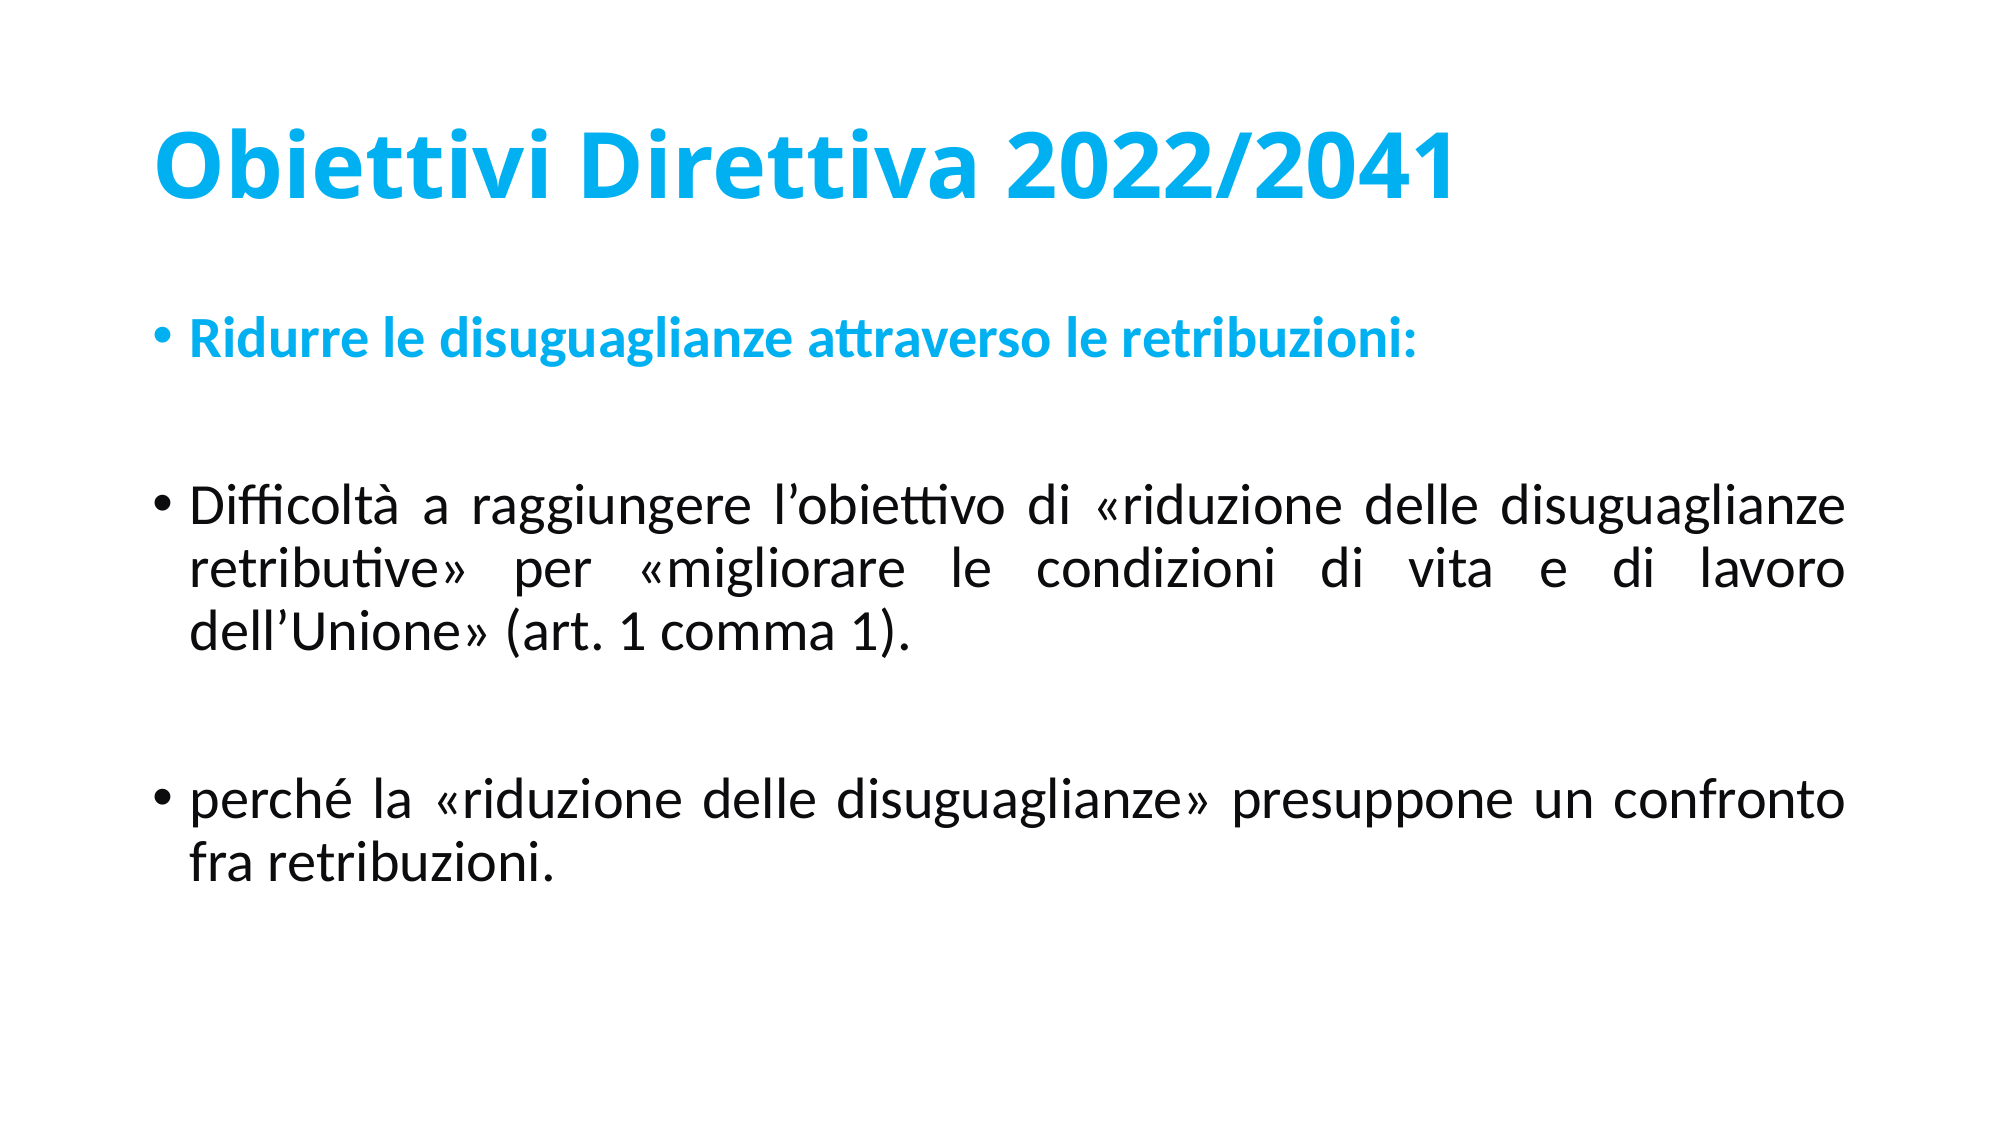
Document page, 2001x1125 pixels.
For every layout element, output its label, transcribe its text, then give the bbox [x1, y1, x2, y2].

list Ridurre le disuguaglianze attraverso le retribuzioni: Difficoltà a raggiungere l’obiettivo di «riduzione delle disuguaglianze retributive» per «migliorare le condizioni di vita e di lavoro dell’Unione» (art. 1 comma 1). perché la «riduzione delle disuguaglianze» presuppone un confronto fra retribuzioni. [137, 299, 1863, 1014]
title Obiettivi Direttiva 2022/2041 [137, 59, 1863, 278]
